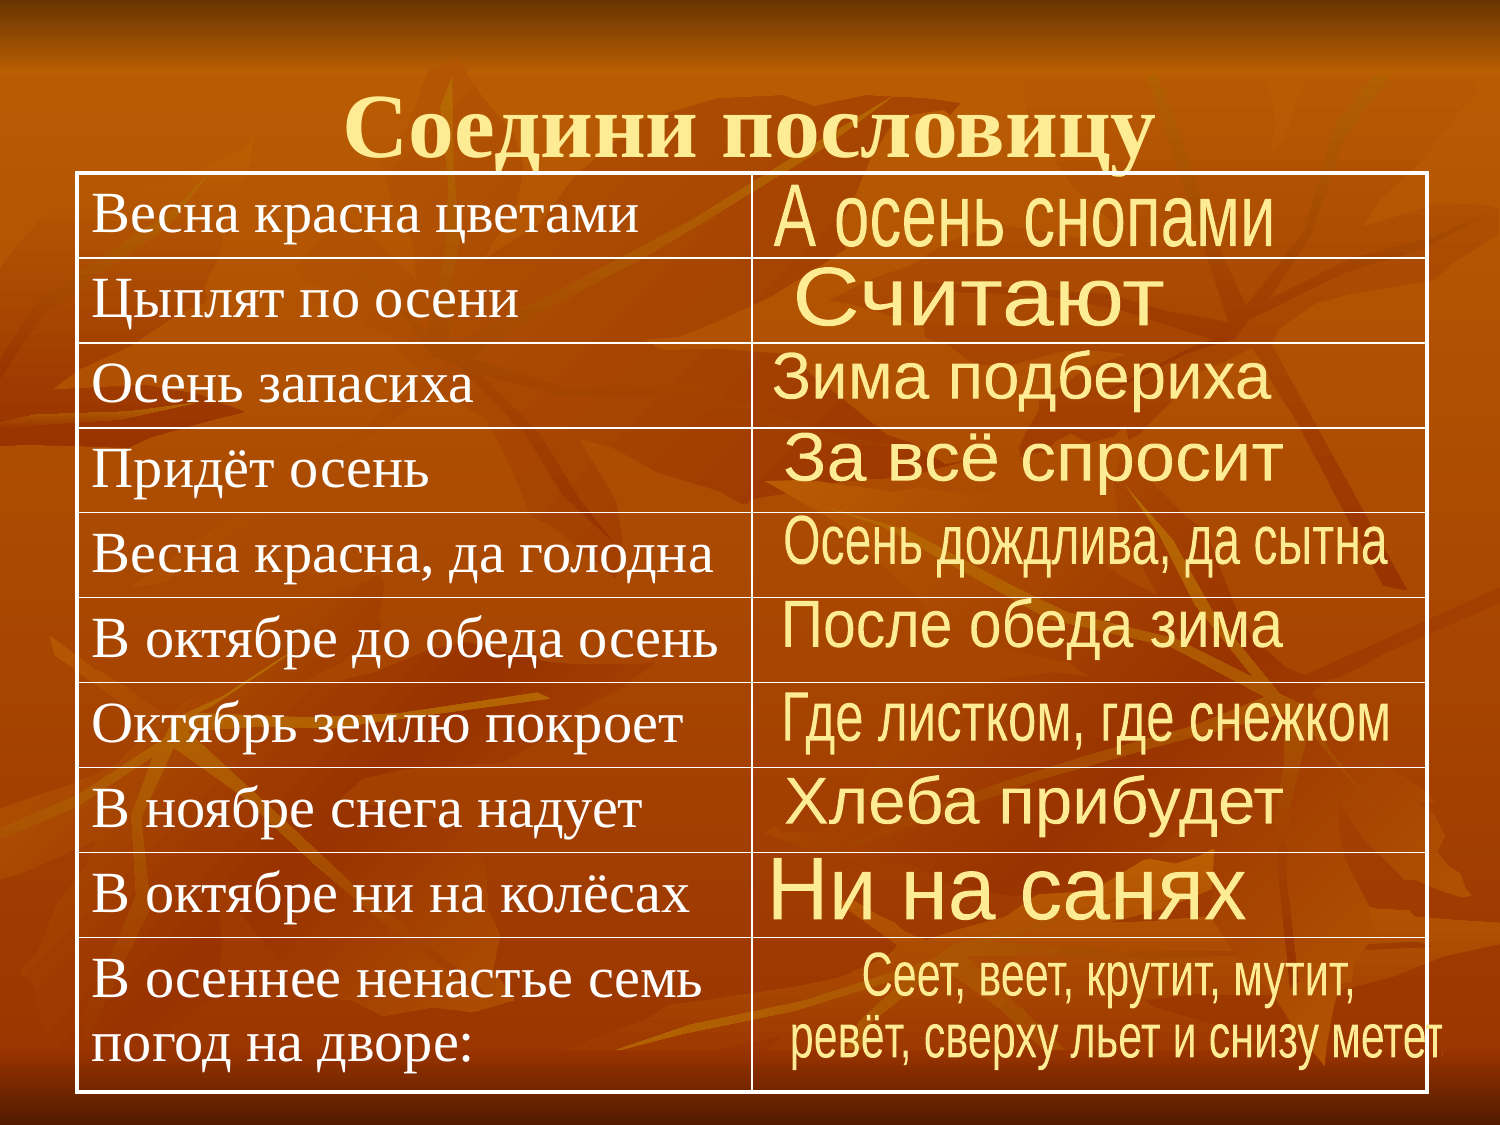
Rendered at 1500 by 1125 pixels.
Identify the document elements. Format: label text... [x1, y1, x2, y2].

table_cell [753, 429, 1425, 512]
table_header [753, 175, 1425, 257]
table_cell [753, 853, 1425, 937]
table_cell Осень запасиха [79, 344, 751, 427]
table_cell Весна красна, да голодна [79, 513, 751, 597]
table_cell [753, 938, 1425, 1090]
table_cell В осеннее ненастье семь погод на дворе: [79, 938, 751, 1090]
table_cell [753, 598, 1425, 682]
table_cell В октябре ни на колёсах [79, 853, 751, 937]
table_cell [753, 344, 1425, 427]
table_header Весна красна цветами [79, 175, 751, 257]
table_cell [753, 513, 1425, 597]
table_cell Цыплят по осени [79, 259, 751, 342]
table_cell [753, 768, 1425, 852]
table_cell В ноябре снега надует [79, 768, 751, 852]
table_cell В октябре до обеда осень [79, 598, 751, 682]
table_cell [753, 259, 1425, 342]
table_cell [753, 683, 1425, 767]
table_cell Придёт осень [79, 429, 751, 512]
table_cell Октябрь землю покроет [79, 683, 751, 767]
title Соедини пословицу [75, 45, 1425, 171]
